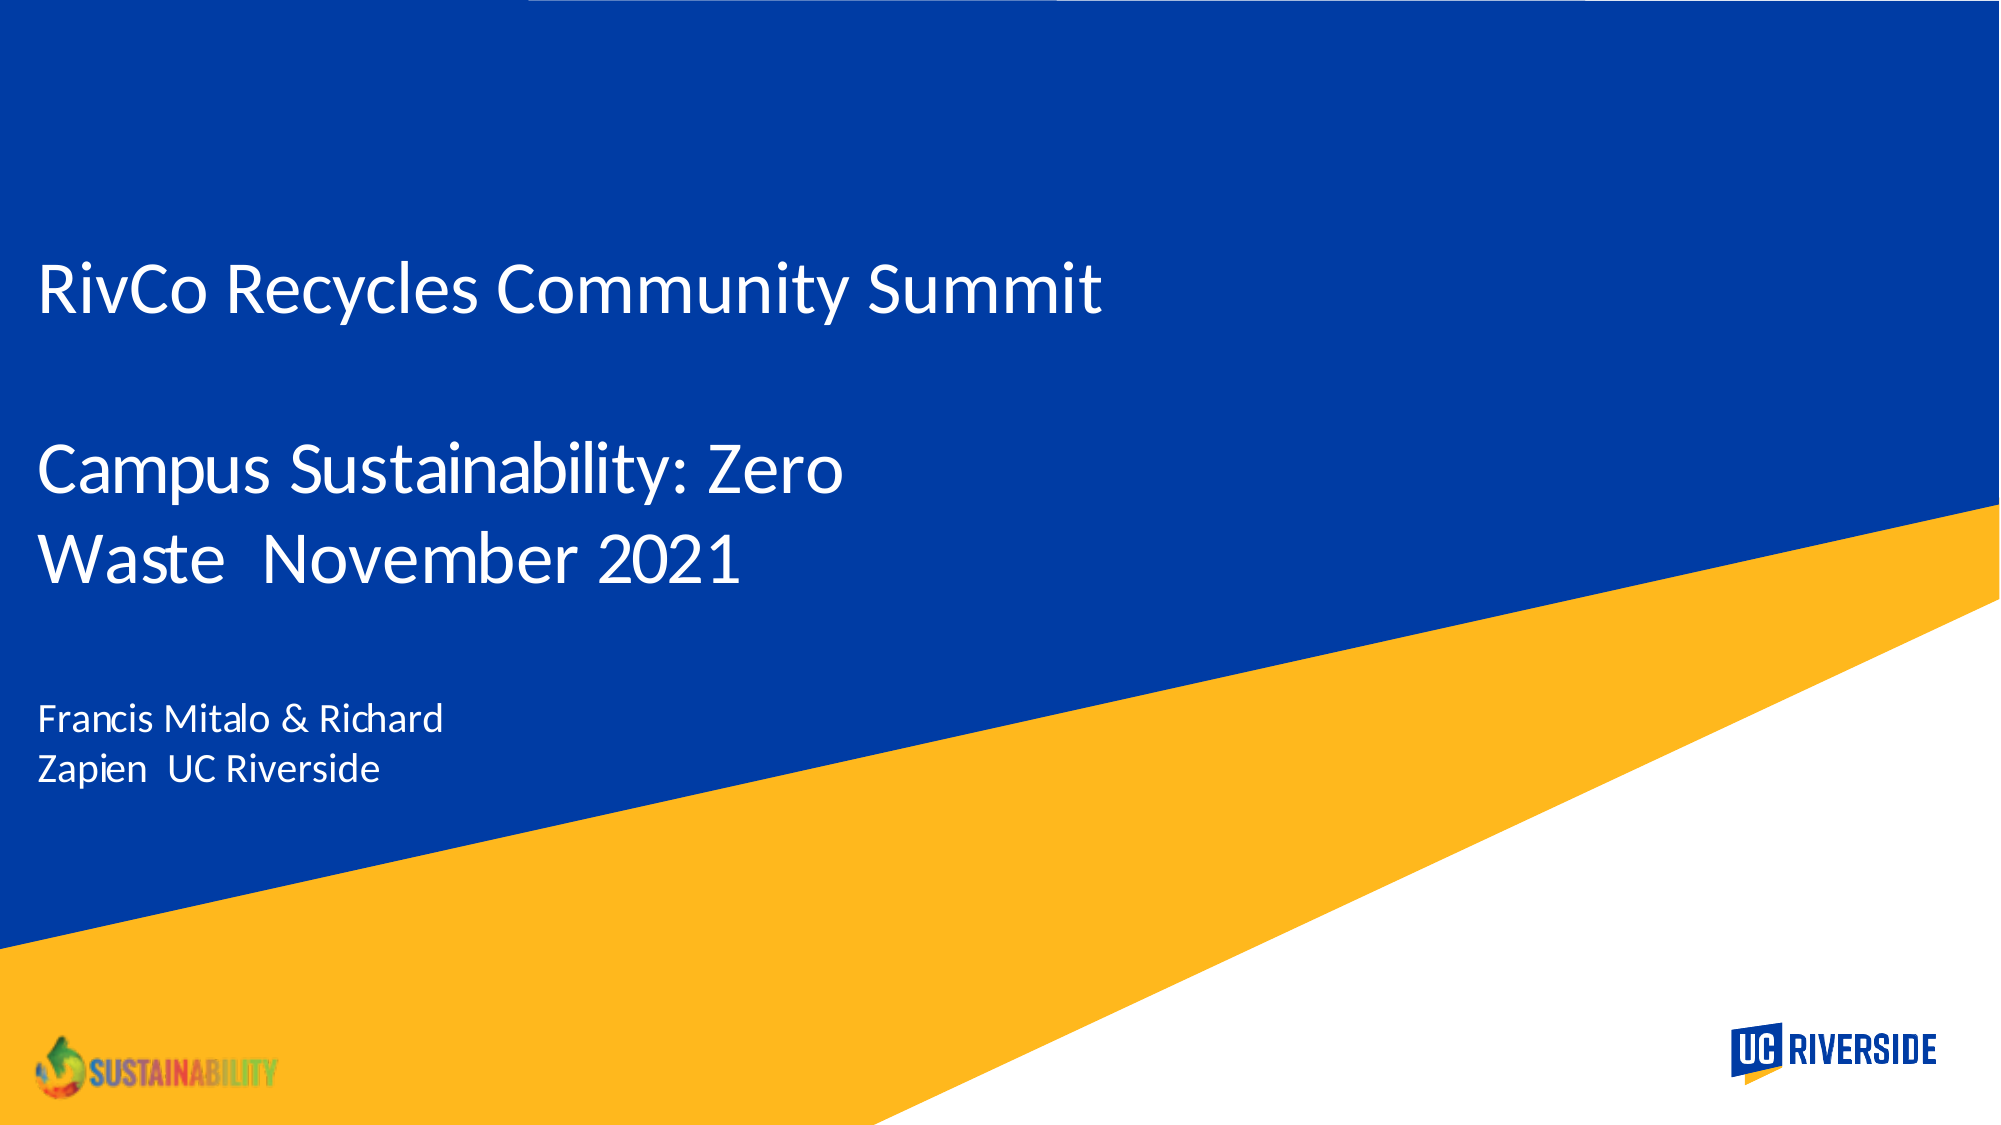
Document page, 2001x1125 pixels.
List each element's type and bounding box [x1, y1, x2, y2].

picture [31, 1031, 282, 1103]
text_box [0, 0, 2000, 1125]
